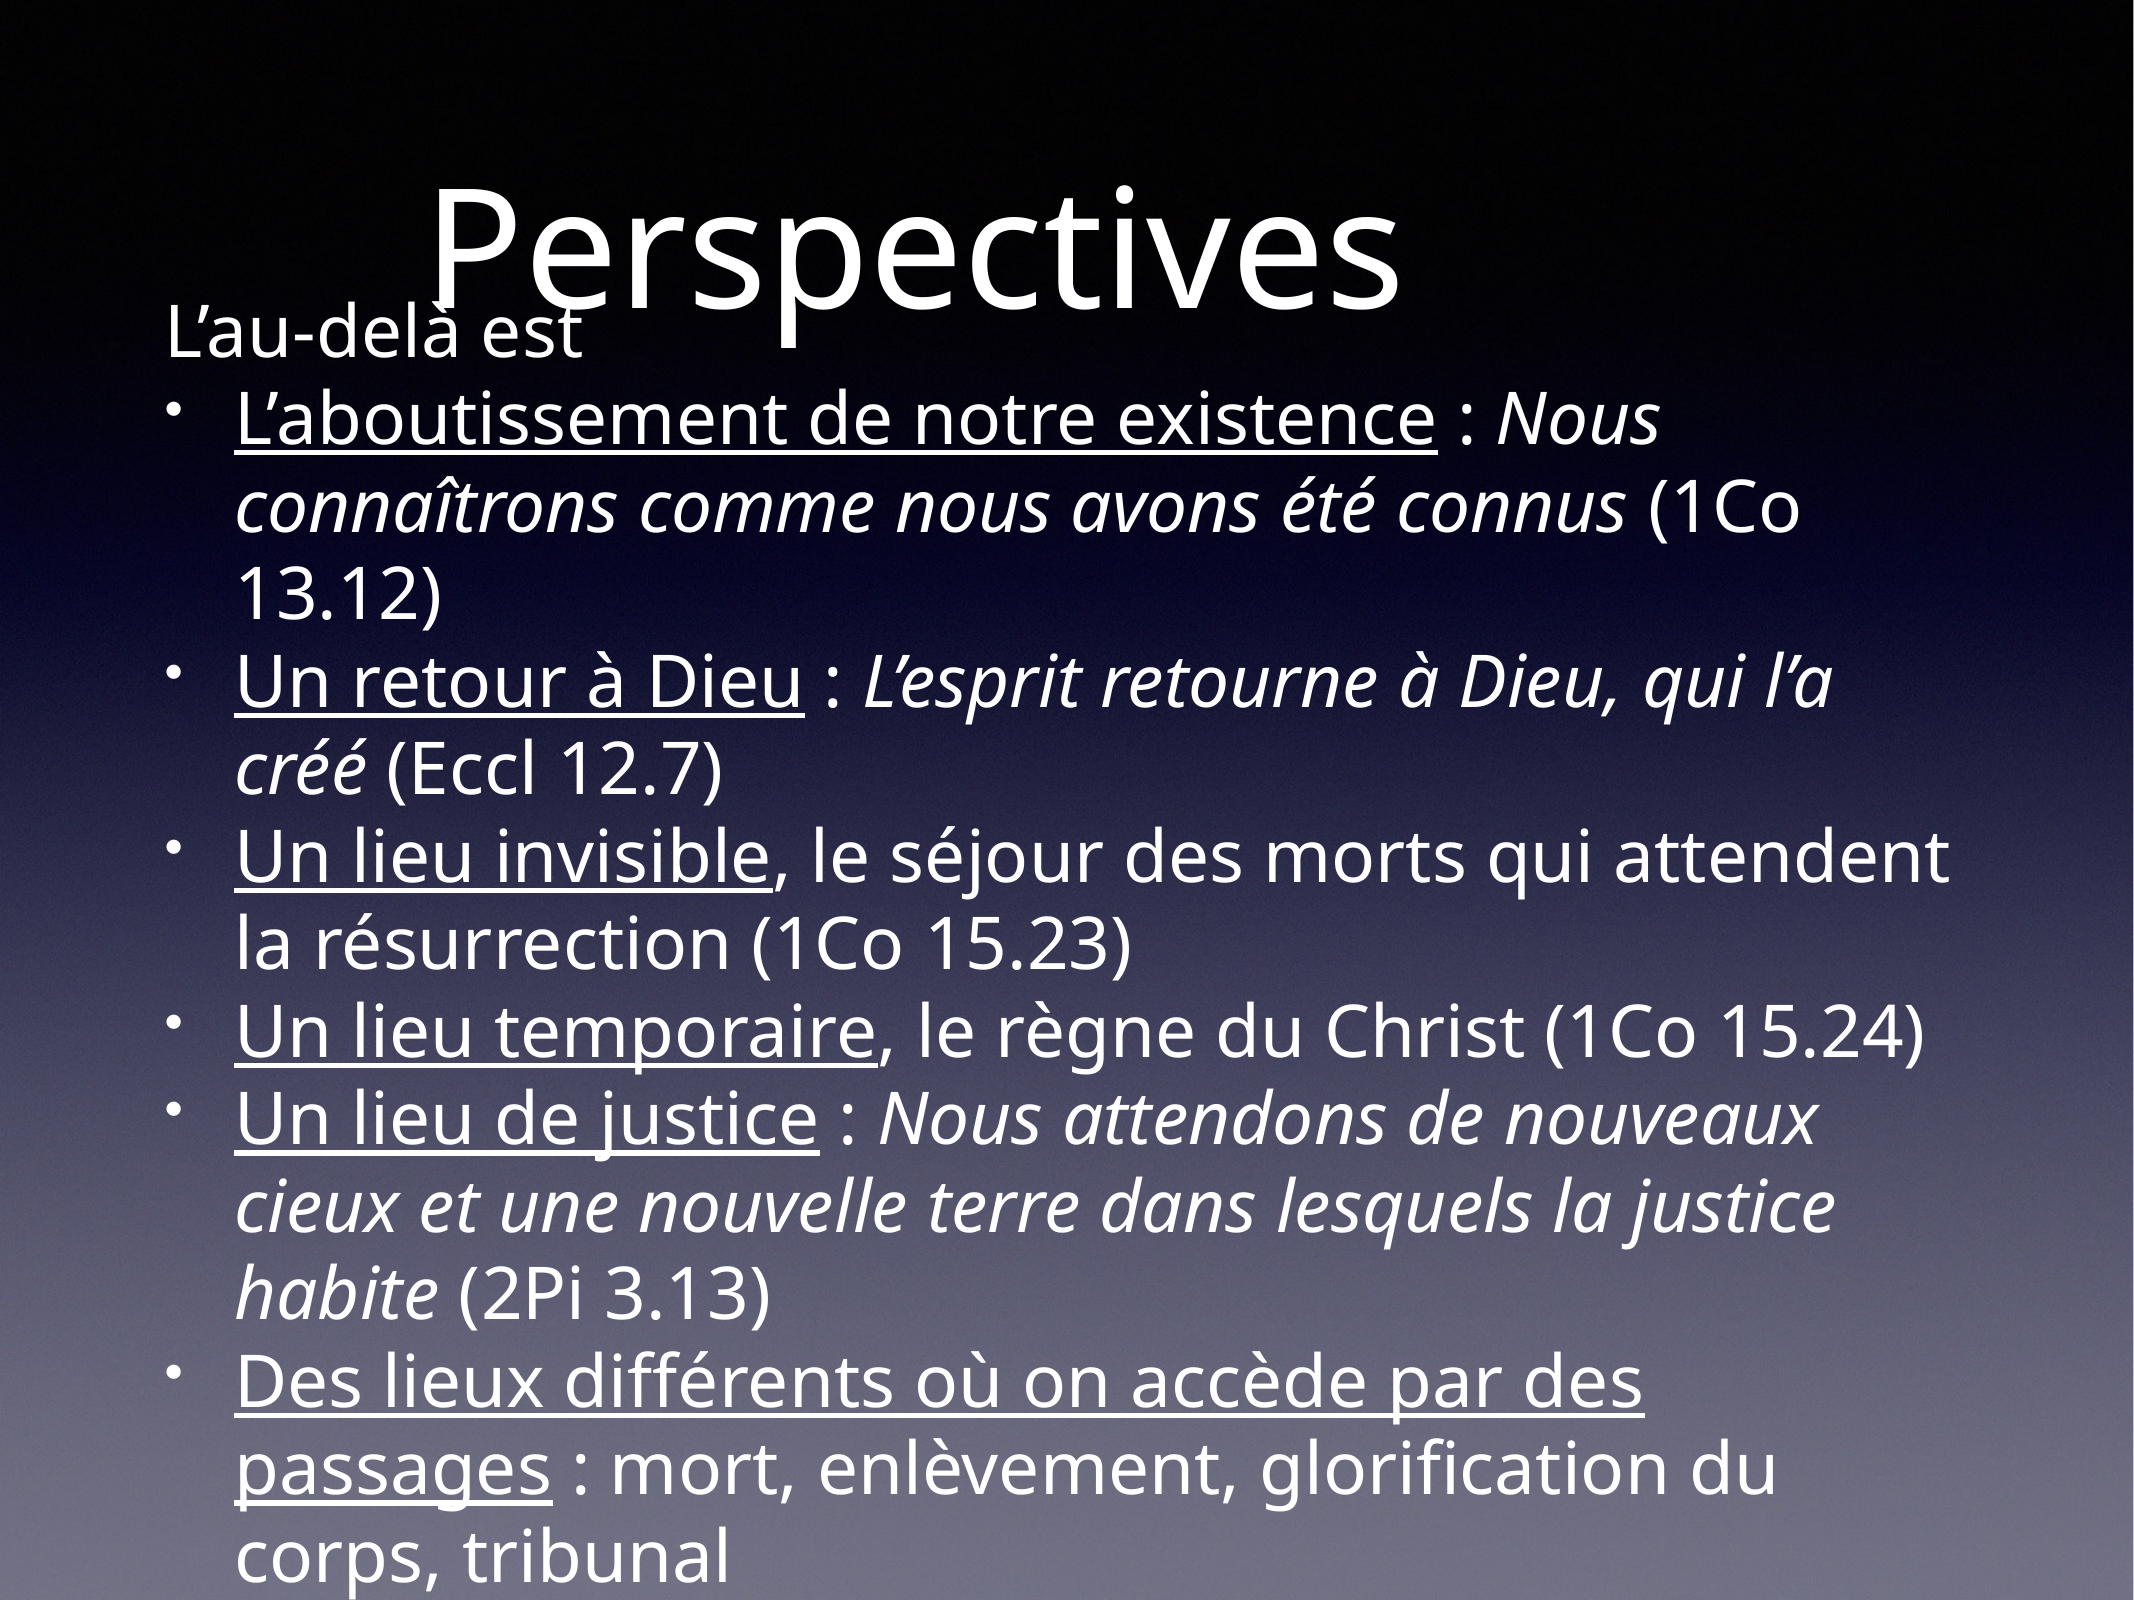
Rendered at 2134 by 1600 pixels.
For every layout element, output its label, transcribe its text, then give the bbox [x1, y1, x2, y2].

picture [0, 0, 2134, 1600]
title Perspectives [3, 67, 1826, 417]
list L’au-delà est L’aboutissement de notre existence : Nous connaîtrons comme nous avons été connus (1Co 13.12) Un retour à Dieu : L’esprit retourne à Dieu, qui l’a créé (Eccl 12.7) Un lieu invisible, le séjour des morts qui attendent la résurrection (1Co 15.23) Un lieu temporaire, le règne du Christ (1Co 15.24) Un lieu de justice : Nous attendons de nouveaux cieux et une nouvelle terre dans lesquels la justice habite (2Pi 3.13) Des lieux différents où on accède par des passages : mort, enlèvement, glorification du corps, tribunal [155, 424, 1978, 1457]
